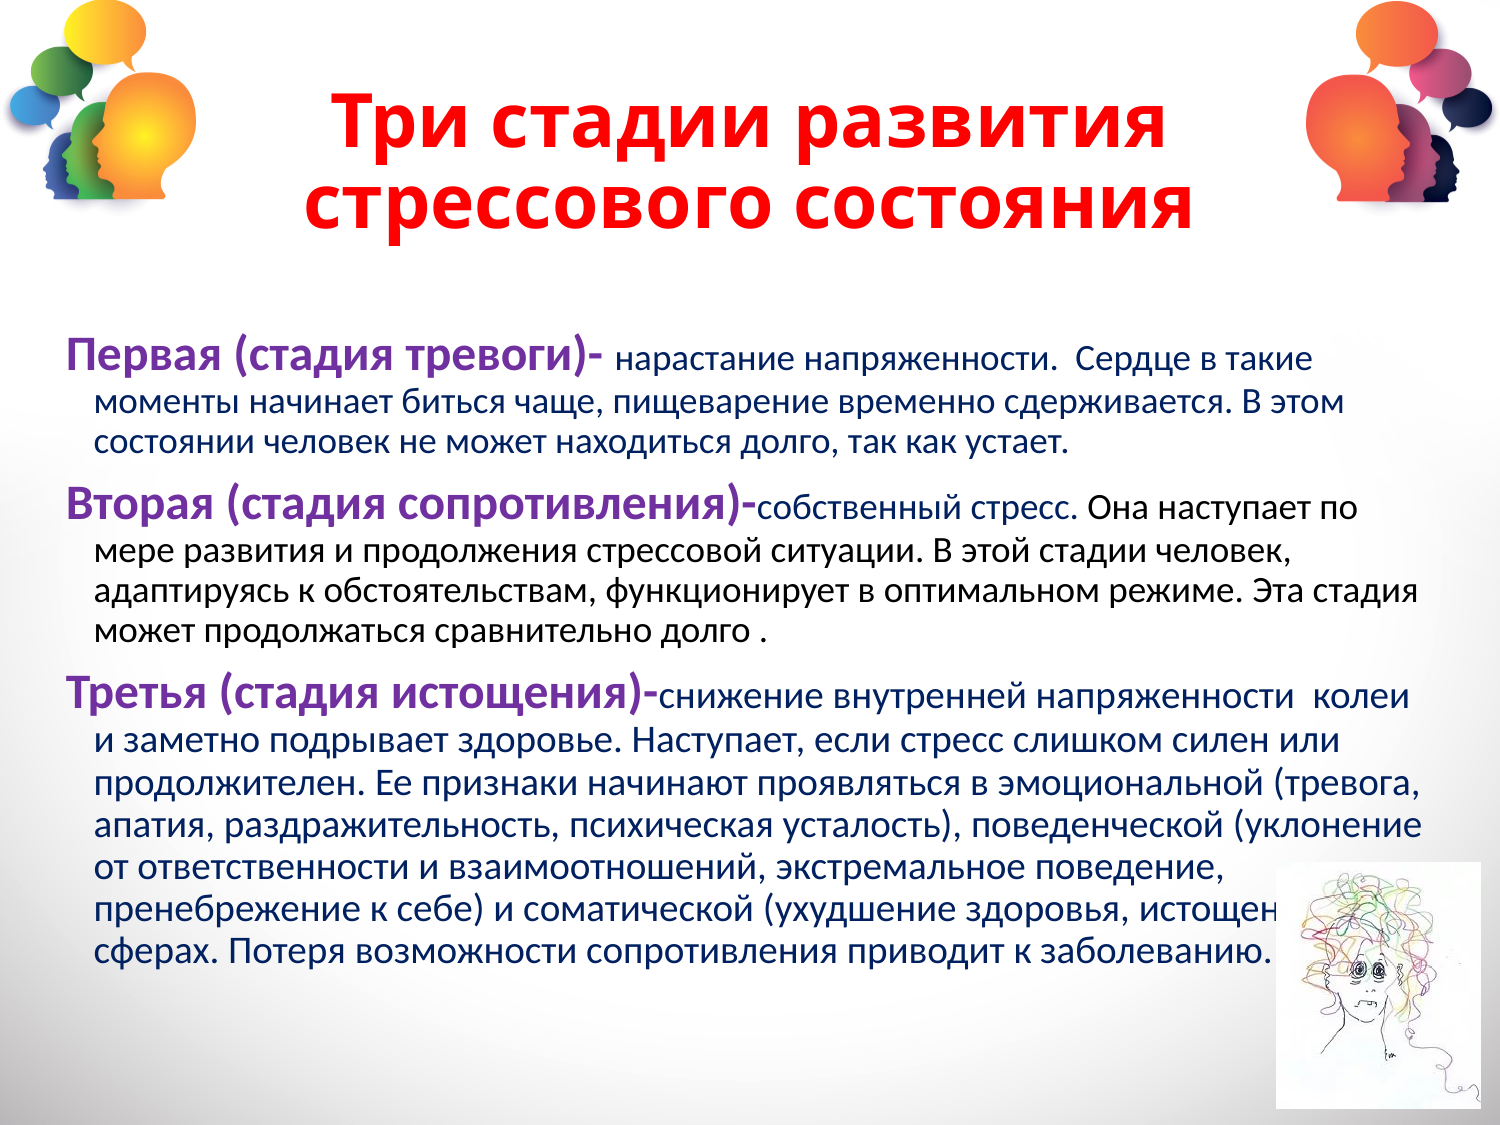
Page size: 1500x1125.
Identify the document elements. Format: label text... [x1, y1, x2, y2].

list Первая (стадия тревоги)- нарастание напряженности. Сердце в такие моменты начинает биться чаще, пищеварение временно сдерживается. В этом состоянии человек не может находиться долго, так как устает. Вторая (стадия сопротивления)-собственный стресс. Она наступает по мере развития и продолжения стрессовой ситуации. В этой стадии человек, адаптируясь к обстоятельствам, функционирует в оптимальном режиме. Эта стадия может продолжаться сравнительно долго . Третья (стадия истощения)-снижение внутренней напряженности колеи и заметно подрывает здоровье. Наступает, если стресс слишком силен или продолжителен. Ее признаки начинают проявляться в эмоциональной (тревога, апатия, раздражительность, психическая усталость), поведенческой (уклонение от ответственности и взаимоотношений, экстремальное поведение, пренебрежение к себе) и соматической (ухудшение здоровья, истощение) сферах. Потеря возможности сопротивления приводит к заболеванию. [50, 241, 1449, 1019]
title Три стадии развития стрессового состояния [103, 55, 1397, 241]
picture [0, 0, 1500, 1125]
